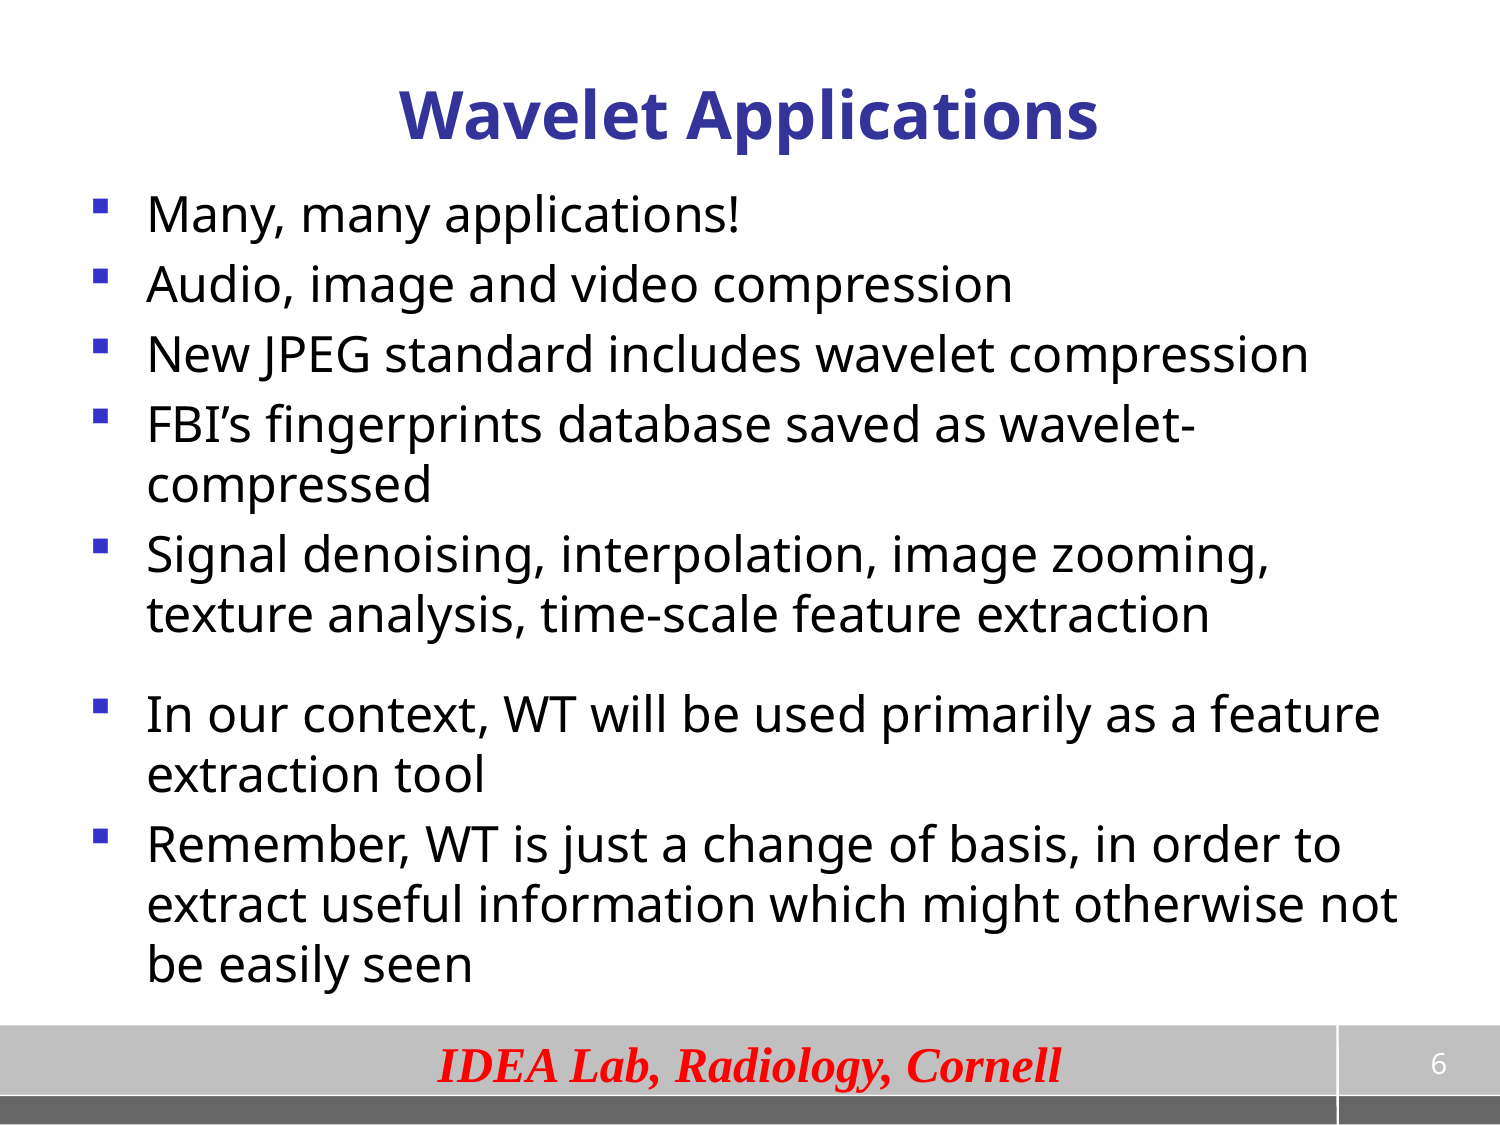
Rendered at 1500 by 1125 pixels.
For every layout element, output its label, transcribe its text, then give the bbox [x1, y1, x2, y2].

list Many, many applications! Audio, image and video compression New JPEG standard includes wavelet compression FBI’s fingerprints database saved as wavelet-compressed Signal denoising, interpolation, image zooming, texture analysis, time-scale feature extraction [74, 174, 1426, 676]
title Wavelet Applications [74, 37, 1426, 174]
text_box In our context, WT will be used primarily as a feature extraction tool Remember, WT is just a change of basis, in order to extract useful information which might otherwise not be easily seen [74, 675, 1425, 1025]
slide_number 6 [1349, 1037, 1463, 1088]
